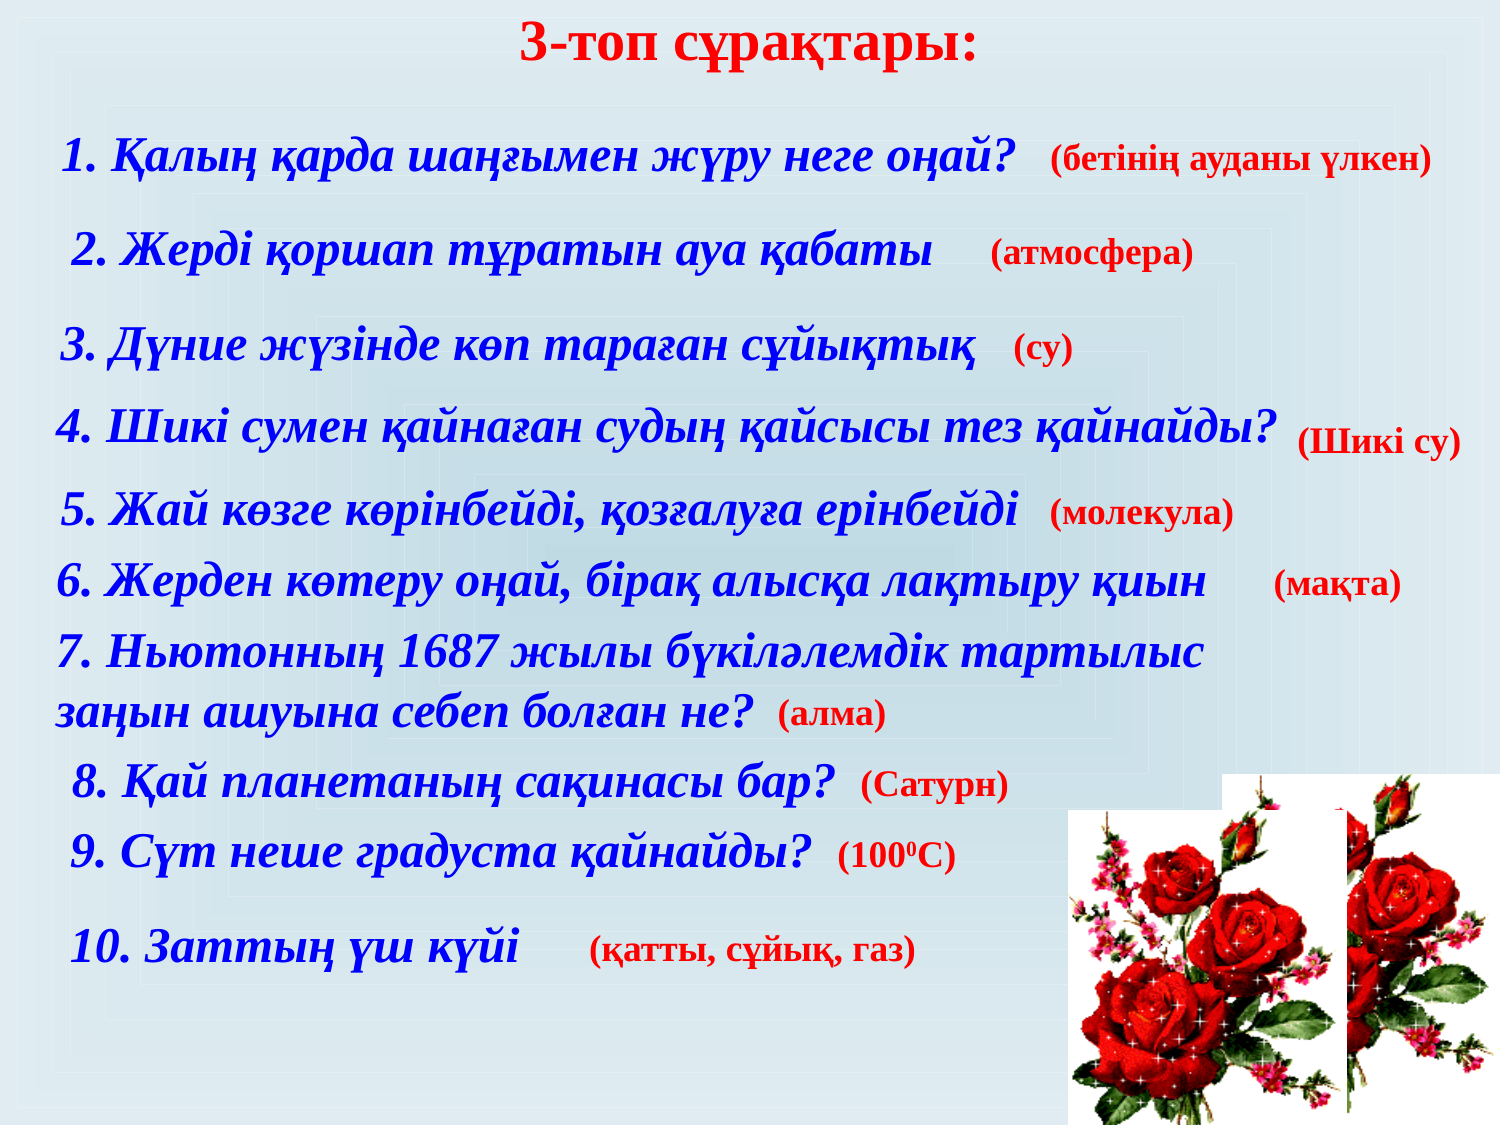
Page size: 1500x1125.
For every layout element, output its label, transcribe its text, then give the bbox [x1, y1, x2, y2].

text_box (атмосфера) [975, 219, 1209, 280]
text_box 6. Жерден көтеру оңай, бірақ алысқа лақтыру қиын [41, 538, 1489, 614]
text_box 1. Қалың қарда шаңғымен жүру неге оңай? [46, 113, 1045, 189]
text_box 9. Сүт неше градуста қайнайды? [55, 810, 841, 886]
text_box 10. Заттың үш күйі [55, 905, 548, 980]
text_box (Шикі су) [1282, 408, 1477, 469]
text_box 4. Шикі сумен қайнаған судың қайсысы тез қайнайды? [41, 385, 1424, 460]
text_box 5. Жай көзге көрінбейді, қозғалуға ерінбейді [45, 467, 1047, 538]
text_box 8. Қай планетаның сақинасы бар? [57, 739, 865, 815]
text_box (бетінің ауданы үлкен) [1035, 125, 1448, 186]
picture [1068, 774, 1500, 1125]
text_box 3. Дүние жүзінде көп тараған сұйықтық [45, 302, 1003, 378]
text_box (1000С) [822, 822, 972, 882]
text_box (мақта) [1258, 550, 1417, 611]
text_box 7. Ньютонның 1687 жылы бүкіләлемдік тартылыс заңын ашуына себеп болған не? [41, 609, 1353, 745]
text_box 2. Жерді қоршап тұратын ауа қабаты [56, 208, 962, 283]
text_box (Сатурн) [845, 751, 1025, 812]
text_box (алма) [762, 680, 902, 741]
text_box (қатты, сұйық, газ) [574, 916, 932, 977]
text_box (молекула) [1034, 479, 1249, 538]
text_box (су) [998, 314, 1089, 375]
text_box 3-топ сұрақтары: [504, 0, 996, 80]
